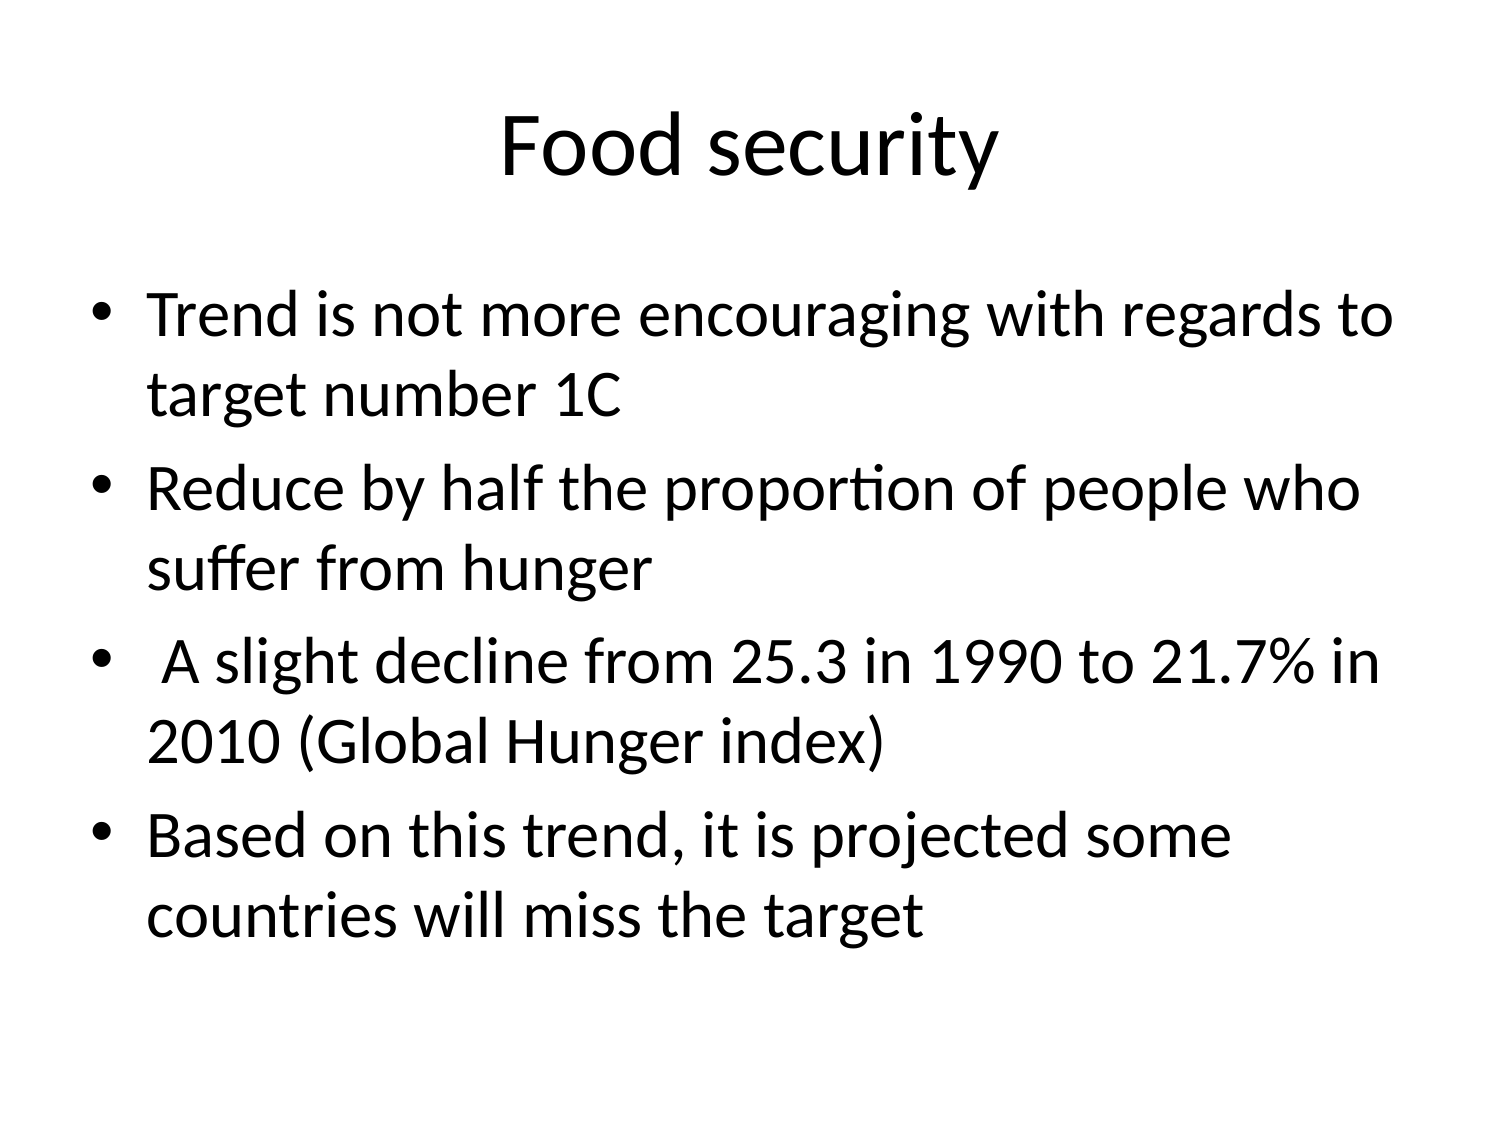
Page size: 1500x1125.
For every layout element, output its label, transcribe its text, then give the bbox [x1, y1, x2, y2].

list Trend is not more encouraging with regards to target number 1C Reduce by half the proportion of people who suffer from hunger A slight decline from 25.3 in 1990 to 21.7% in 2010 (Global Hunger index) Based on this trend, it is projected some countries will miss the target [75, 262, 1425, 1005]
title Food security [75, 45, 1425, 233]
